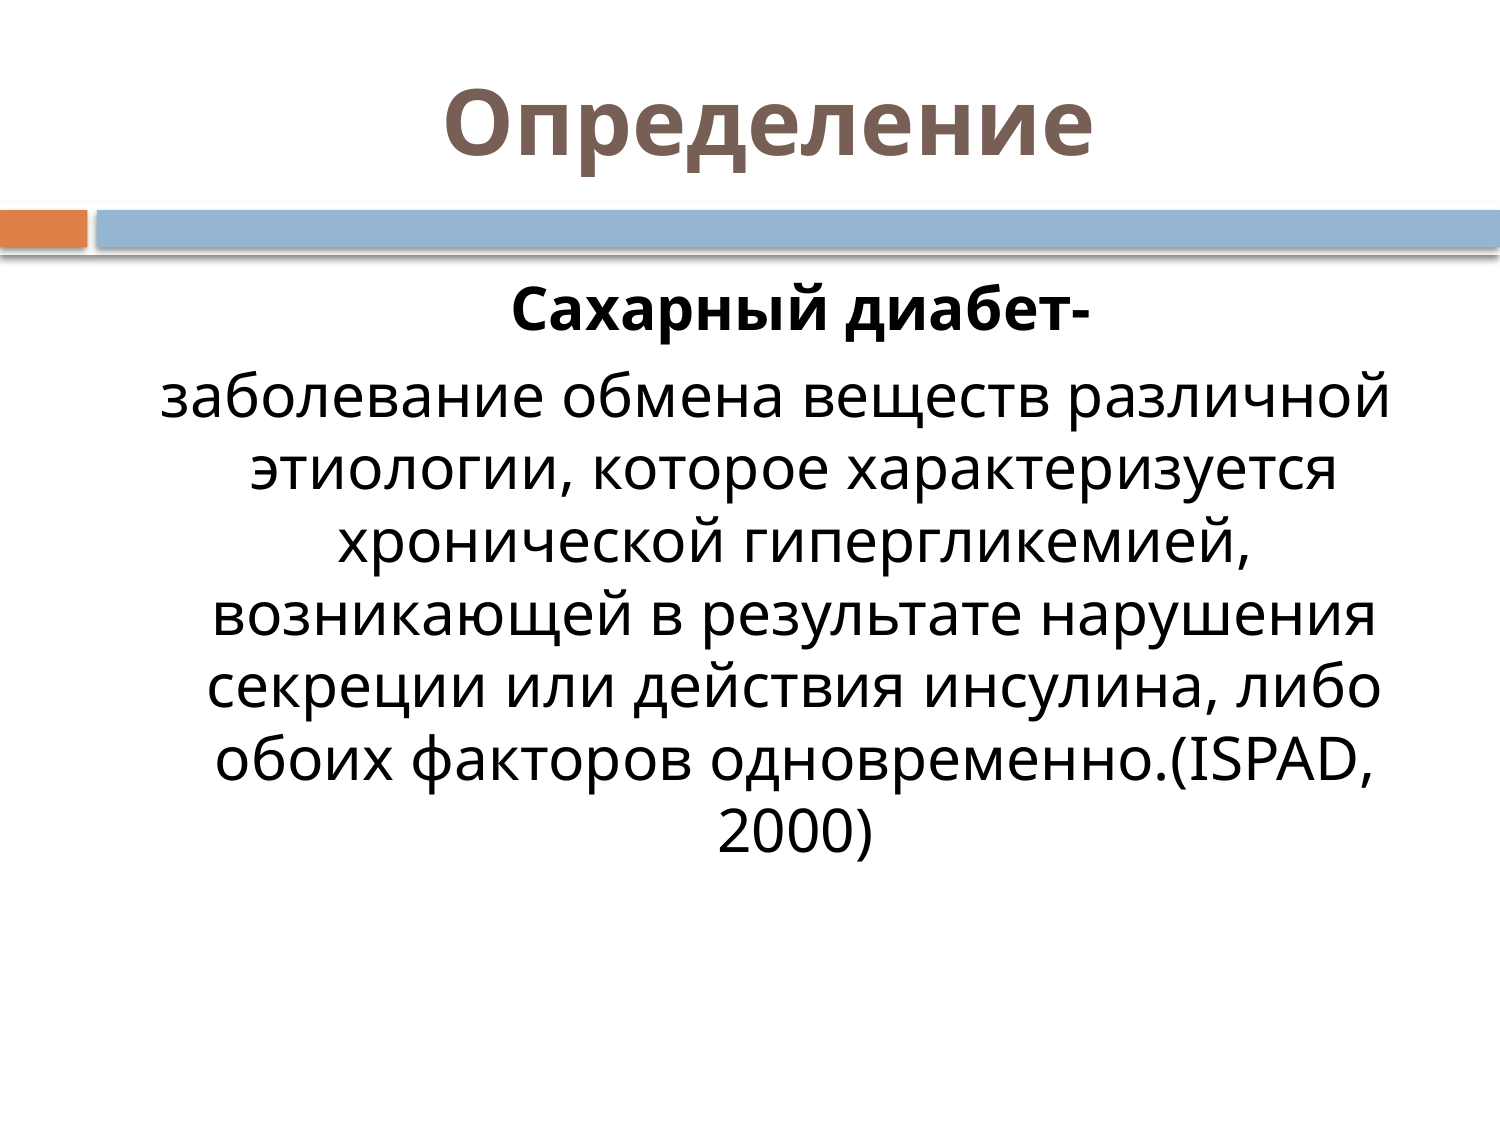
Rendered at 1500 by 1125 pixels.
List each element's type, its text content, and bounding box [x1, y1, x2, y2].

title Определение [100, 37, 1438, 200]
list Сахарный диабет- заболевание обмена веществ различной этиологии, которое характеризуется хронической гипергликемией, возникающей в результате нарушения секреции или действия инсулина, либо обоих факторов одновременно.(ISPAD, 2000) [100, 262, 1438, 1000]
